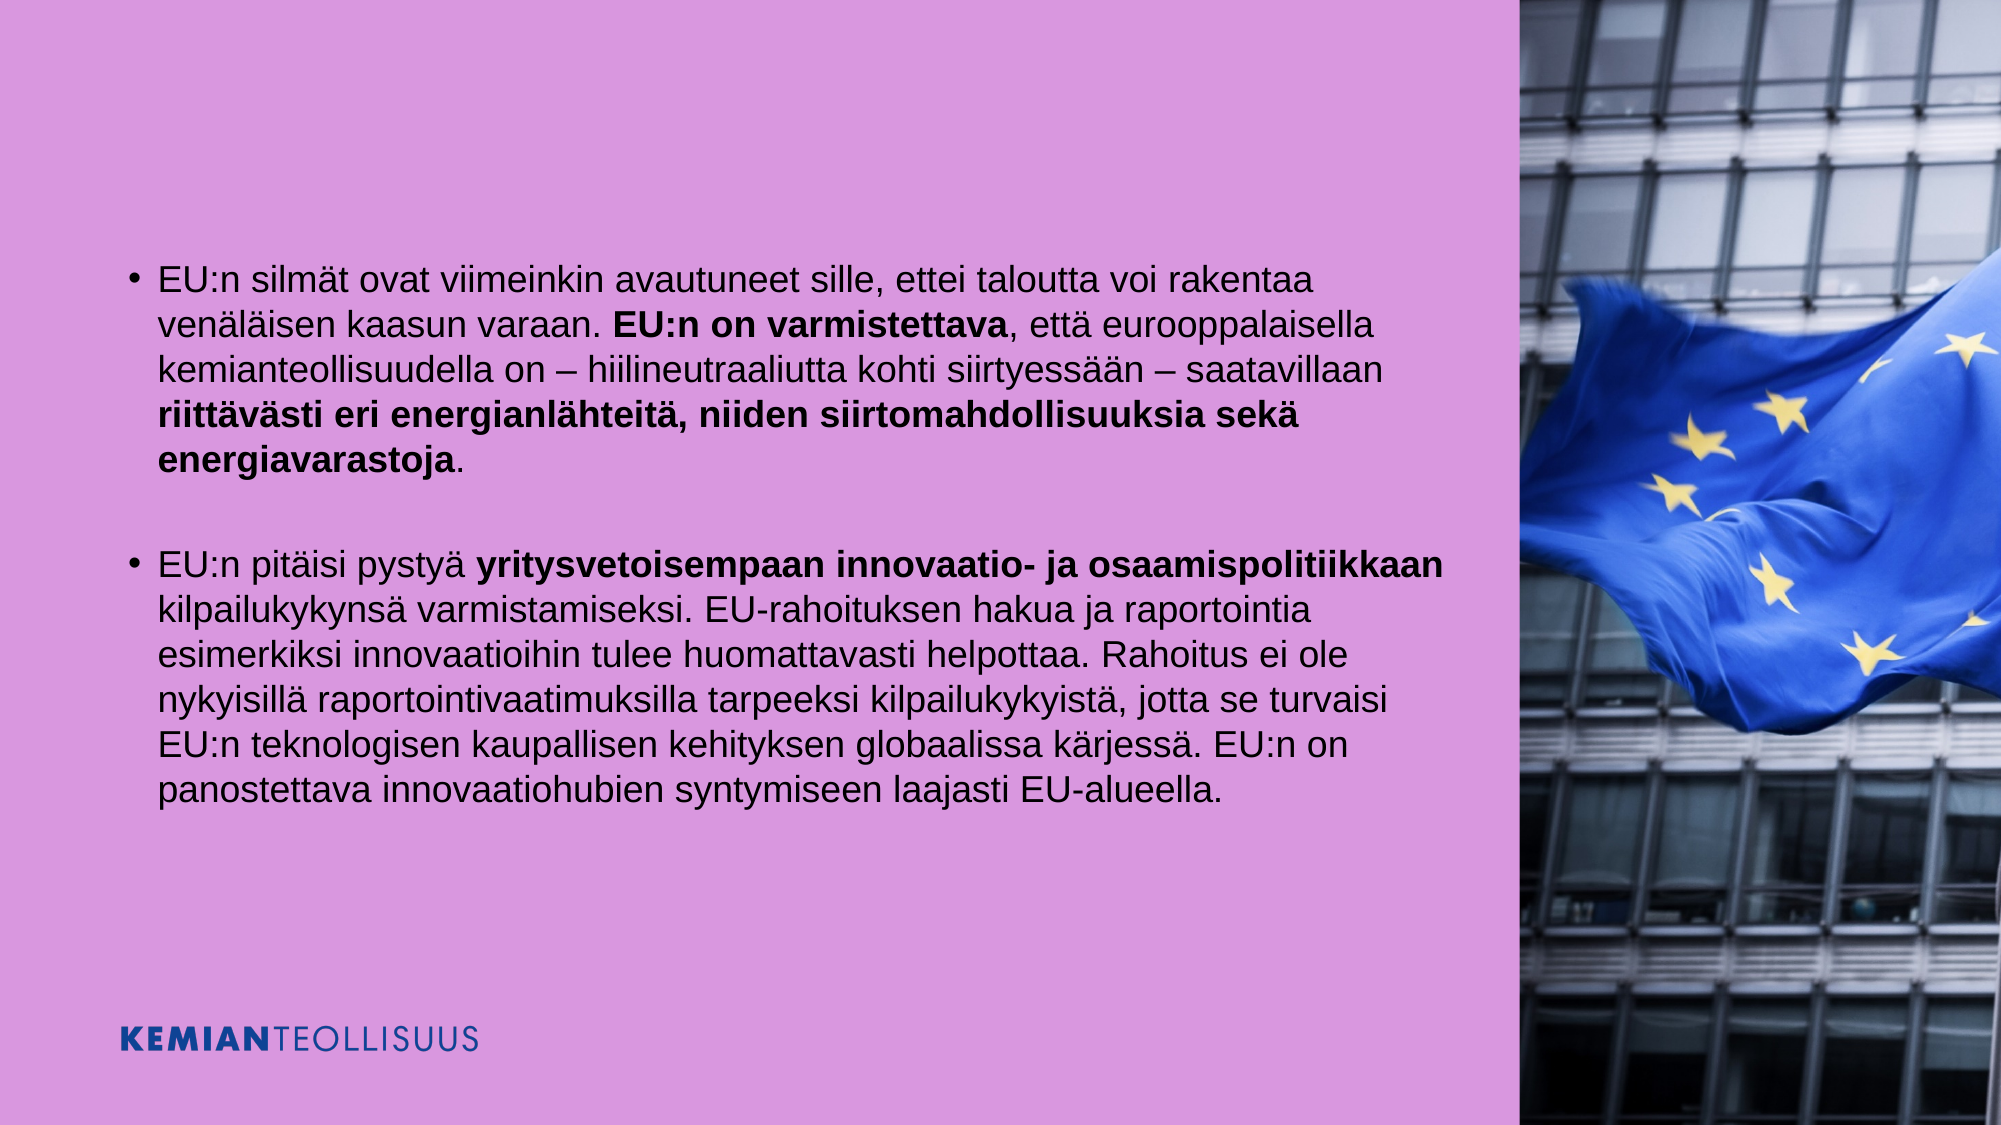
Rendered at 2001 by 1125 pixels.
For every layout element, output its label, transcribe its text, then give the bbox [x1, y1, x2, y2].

picture [1519, 0, 2001, 1125]
list EU:n silmät ovat viimeinkin avautuneet sille, ettei taloutta voi rakentaa venäläisen kaasun varaan. EU:n on varmistettava, että eurooppalaisella kemianteollisuudella on – hiilineutraaliutta kohti siirtyessään – saatavillaan riittävästi eri energianlähteitä, niiden siirtomahdollisuuksia sekä energiavarastoja. EU:n pitäisi pystyä yritysvetoisempaan innovaatio- ja osaamispolitiikkaan kilpailukykynsä varmistamiseksi. EU-rahoituksen hakua ja raportointia esimerkiksi innovaatioihin tulee huomattavasti helpottaa. Rahoitus ei ole nykyisillä raportointivaatimuksilla tarpeeksi kilpailukykyistä, jotta se turvaisi EU:n teknologisen kaupallisen kehityksen globaalissa kärjessä. EU:n on panostettava innovaatiohubien syntymiseen laajasti EU-alueella. [128, 199, 1454, 733]
picture [118, 1024, 481, 1053]
